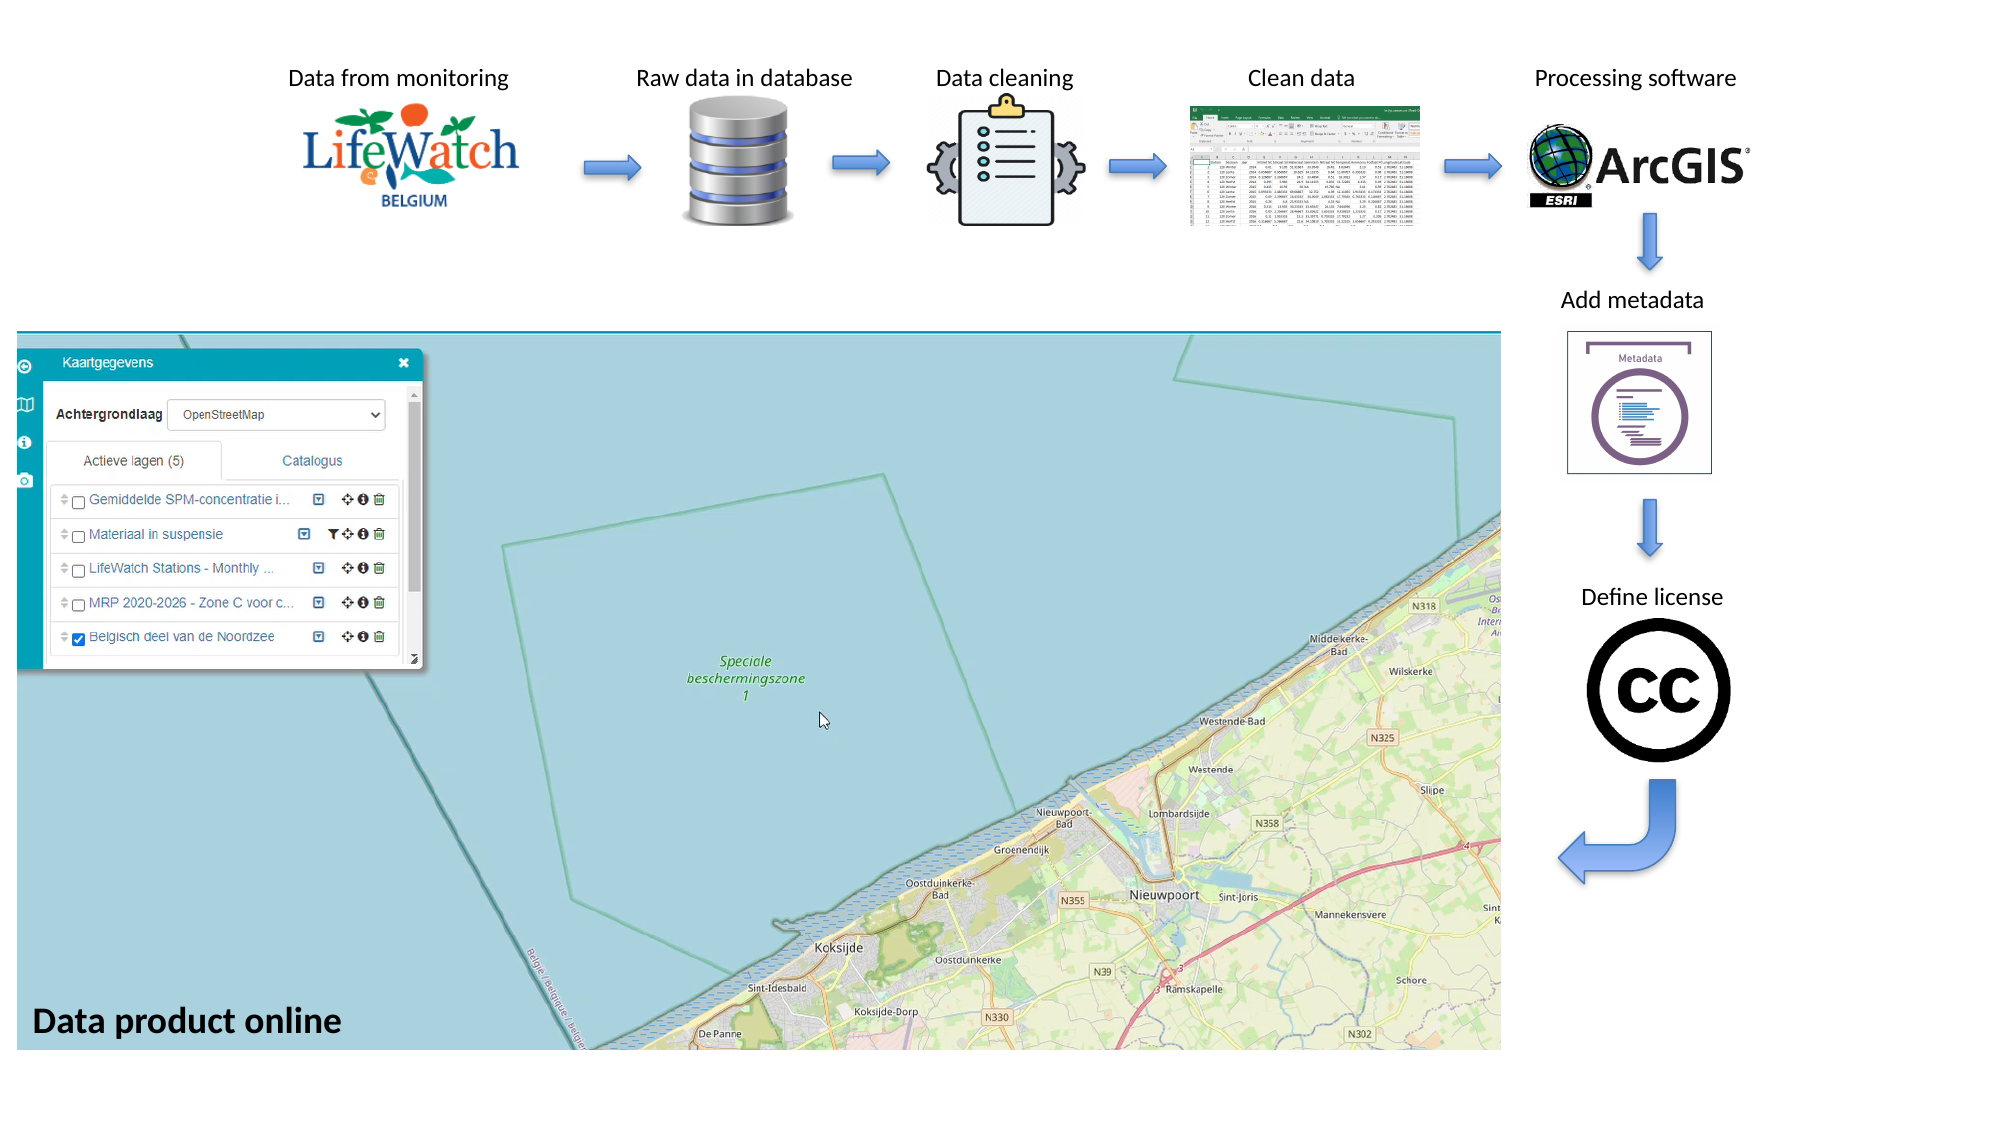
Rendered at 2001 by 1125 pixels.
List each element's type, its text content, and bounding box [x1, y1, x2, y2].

text_box [1109, 153, 1167, 180]
picture [679, 93, 794, 226]
picture [1585, 618, 1731, 764]
picture [1558, 322, 1719, 483]
text_box Clean data [1233, 53, 1371, 99]
text_box [1444, 153, 1503, 180]
text_box Add metadata [1546, 275, 1720, 321]
picture [271, 99, 547, 227]
picture [1190, 106, 1420, 226]
picture [1524, 124, 1752, 208]
text_box [832, 149, 891, 176]
text_box Data from monitoring [273, 53, 525, 97]
text_box Data cleaning [921, 53, 1089, 98]
text_box [1557, 779, 1677, 885]
text_box [1636, 498, 1664, 557]
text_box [16, 330, 1502, 1051]
picture [926, 93, 1086, 226]
text_box Define license [1566, 573, 1739, 619]
text_box [583, 154, 642, 181]
text_box Processing software [1520, 53, 1753, 99]
text_box Raw data in database [621, 53, 869, 99]
text_box [1636, 216, 1664, 271]
